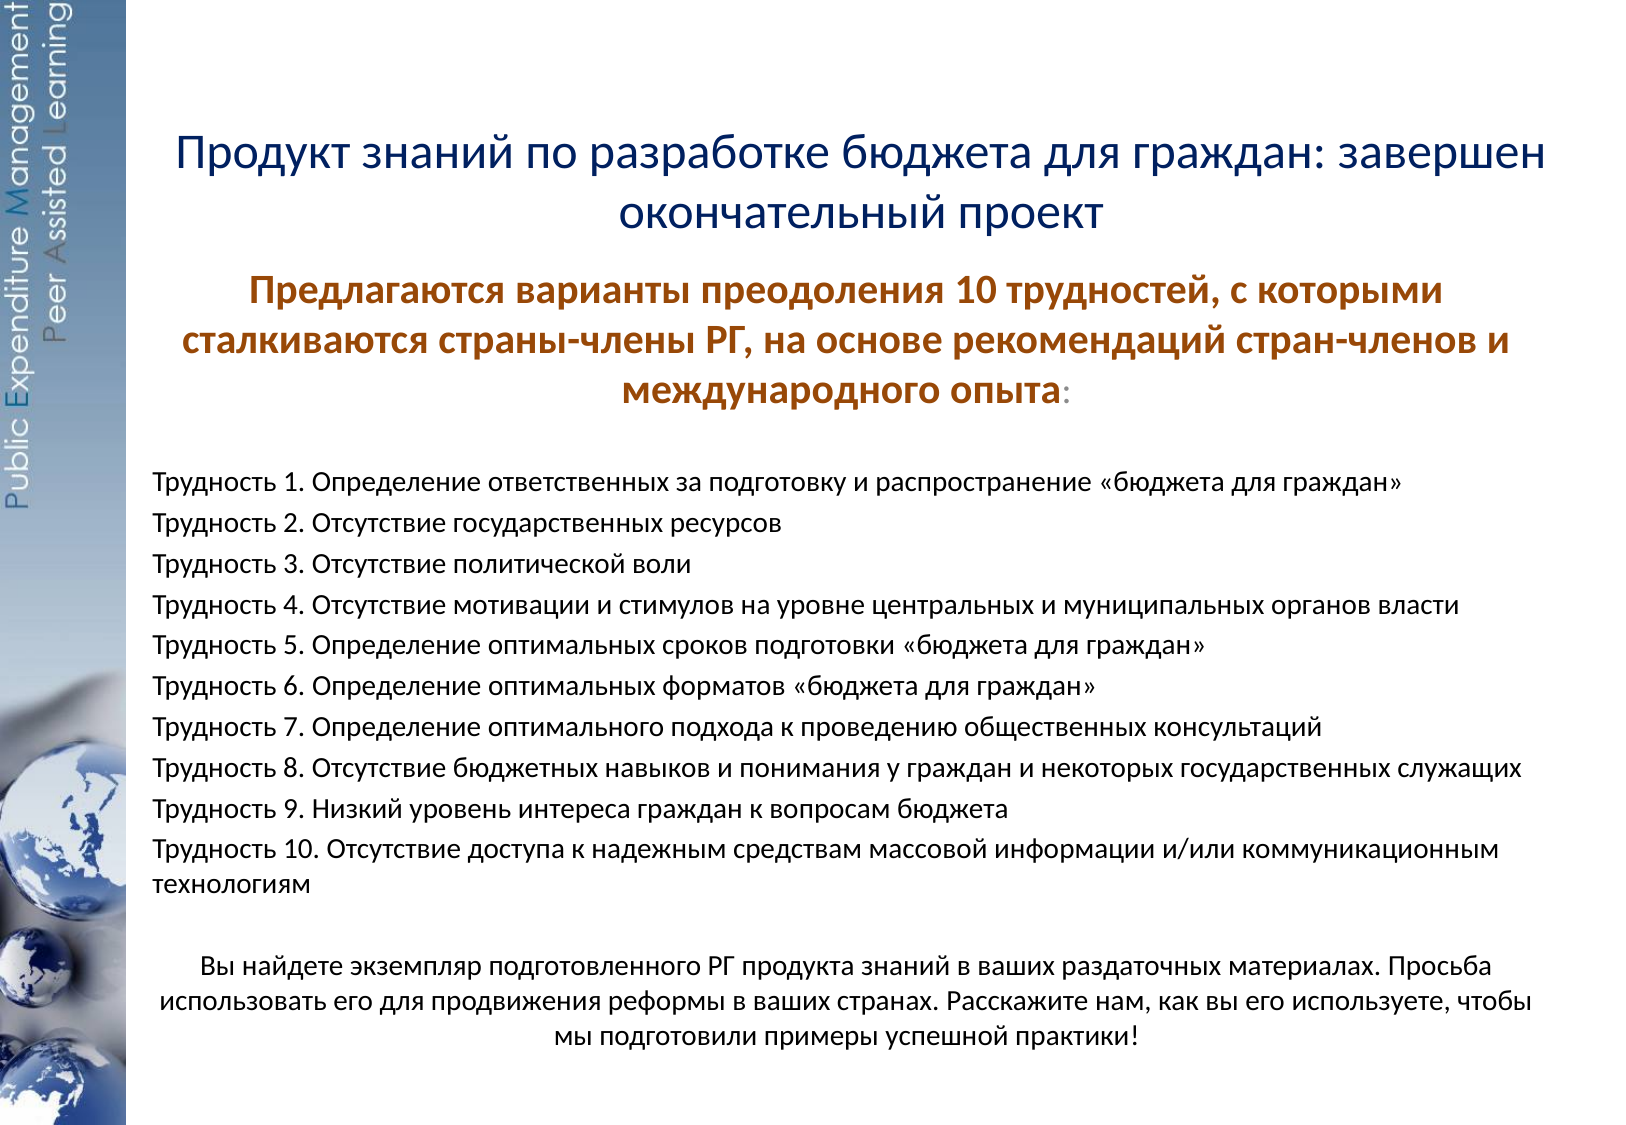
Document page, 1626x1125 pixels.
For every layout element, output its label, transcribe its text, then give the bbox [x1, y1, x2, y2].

title Продукт знаний по разработке бюджета для граждан: завершен окончательный проект [167, 105, 1587, 251]
subtitle Предлагаются варианты преодоления 10 трудностей, с которыми сталкиваются страны-члены РГ, на основе рекомендаций стран-членов и международного опыта: Трудность 1. Определение ответственных за подготовку и распространение «бюджета для граждан» Трудность 2. Отсутствие государственных ресурсов Трудность 3. Отсутствие политической воли Трудность 4. Отсутствие мотивации и стимулов на уровне центральных и муниципальных органов власти Трудность 5. Определение оптимальных сроков подготовки «бюджета для граждан» Трудность 6. Определение оптимальных форматов «бюджета для граждан» Трудность 7. Определение оптимального подхода к проведению общественных консультаций Трудность 8. Отсутствие бюджетных навыков и понимания у граждан и некоторых государственных служащих Трудность 9. Низкий уровень интереса граждан к вопросам бюджета Трудность 10. Отсутствие доступа к надежным средствам массовой информации и/или коммуникационным технологиям Вы найдете экземпляр подготовленного РГ продукта знаний в ваших раздаточных материалах. Просьба использовать его для продвижения реформы в ваших странах. Расскажите нам, как вы его используете, чтобы мы подготовили примеры успешной практики! [167, 251, 1556, 1125]
picture [0, 0, 126, 1125]
